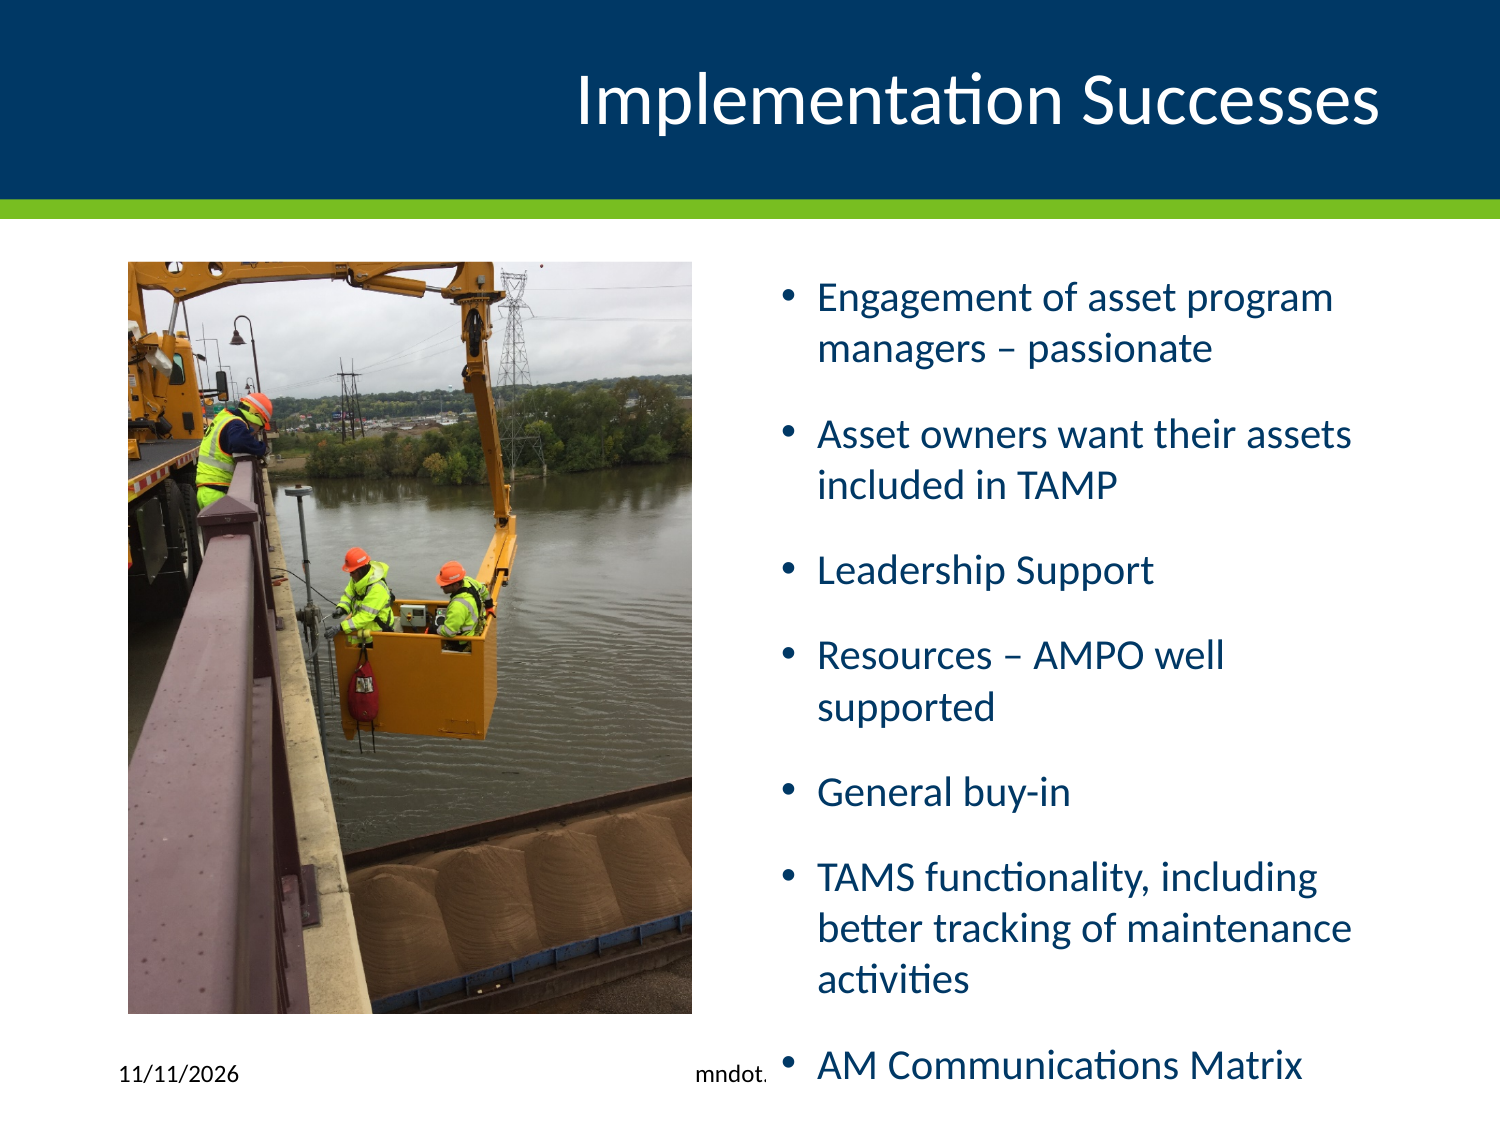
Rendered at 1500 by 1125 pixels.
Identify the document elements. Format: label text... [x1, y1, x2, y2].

picture [128, 262, 692, 355]
picture [128, 920, 692, 1013]
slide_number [103, 1042, 271, 1103]
title Implementation Successes [103, 24, 1397, 175]
footer mndot.gov [406, 1042, 1094, 1103]
slide_number 10 [1216, 1042, 1397, 1103]
list Engagement of asset program managers – passionate Asset owners want their assets included in TAMP Leadership Support Resources – AMPO well supported General buy-in TAMS functionality, including better tracking of maintenance activities AM Communications Matrix [766, 261, 1397, 1103]
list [33, 355, 786, 920]
